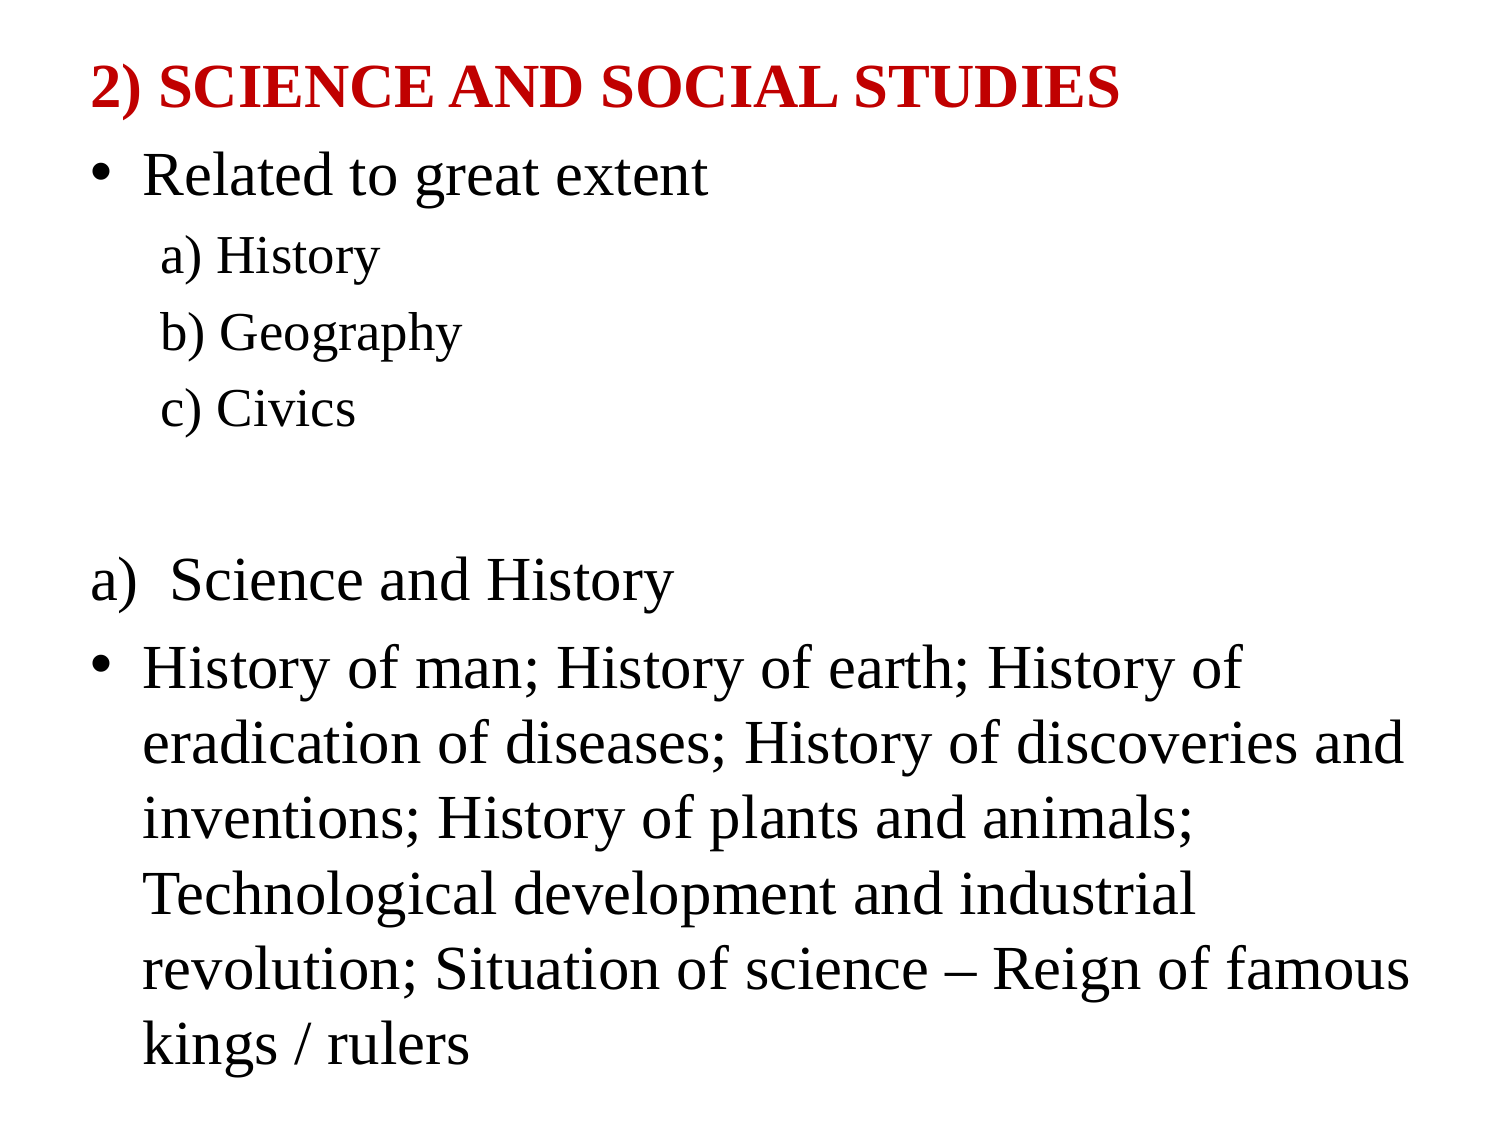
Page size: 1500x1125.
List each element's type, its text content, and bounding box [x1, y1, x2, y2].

list 2) SCIENCE AND SOCIAL STUDIES Related to great extent a) History b) Geography c) Civics Science and History History of man; History of earth; History of eradication of diseases; History of discoveries and inventions; History of plants and animals; Technological development and industrial revolution; Situation of science – Reign of famous kings / rulers [75, 37, 1463, 1088]
